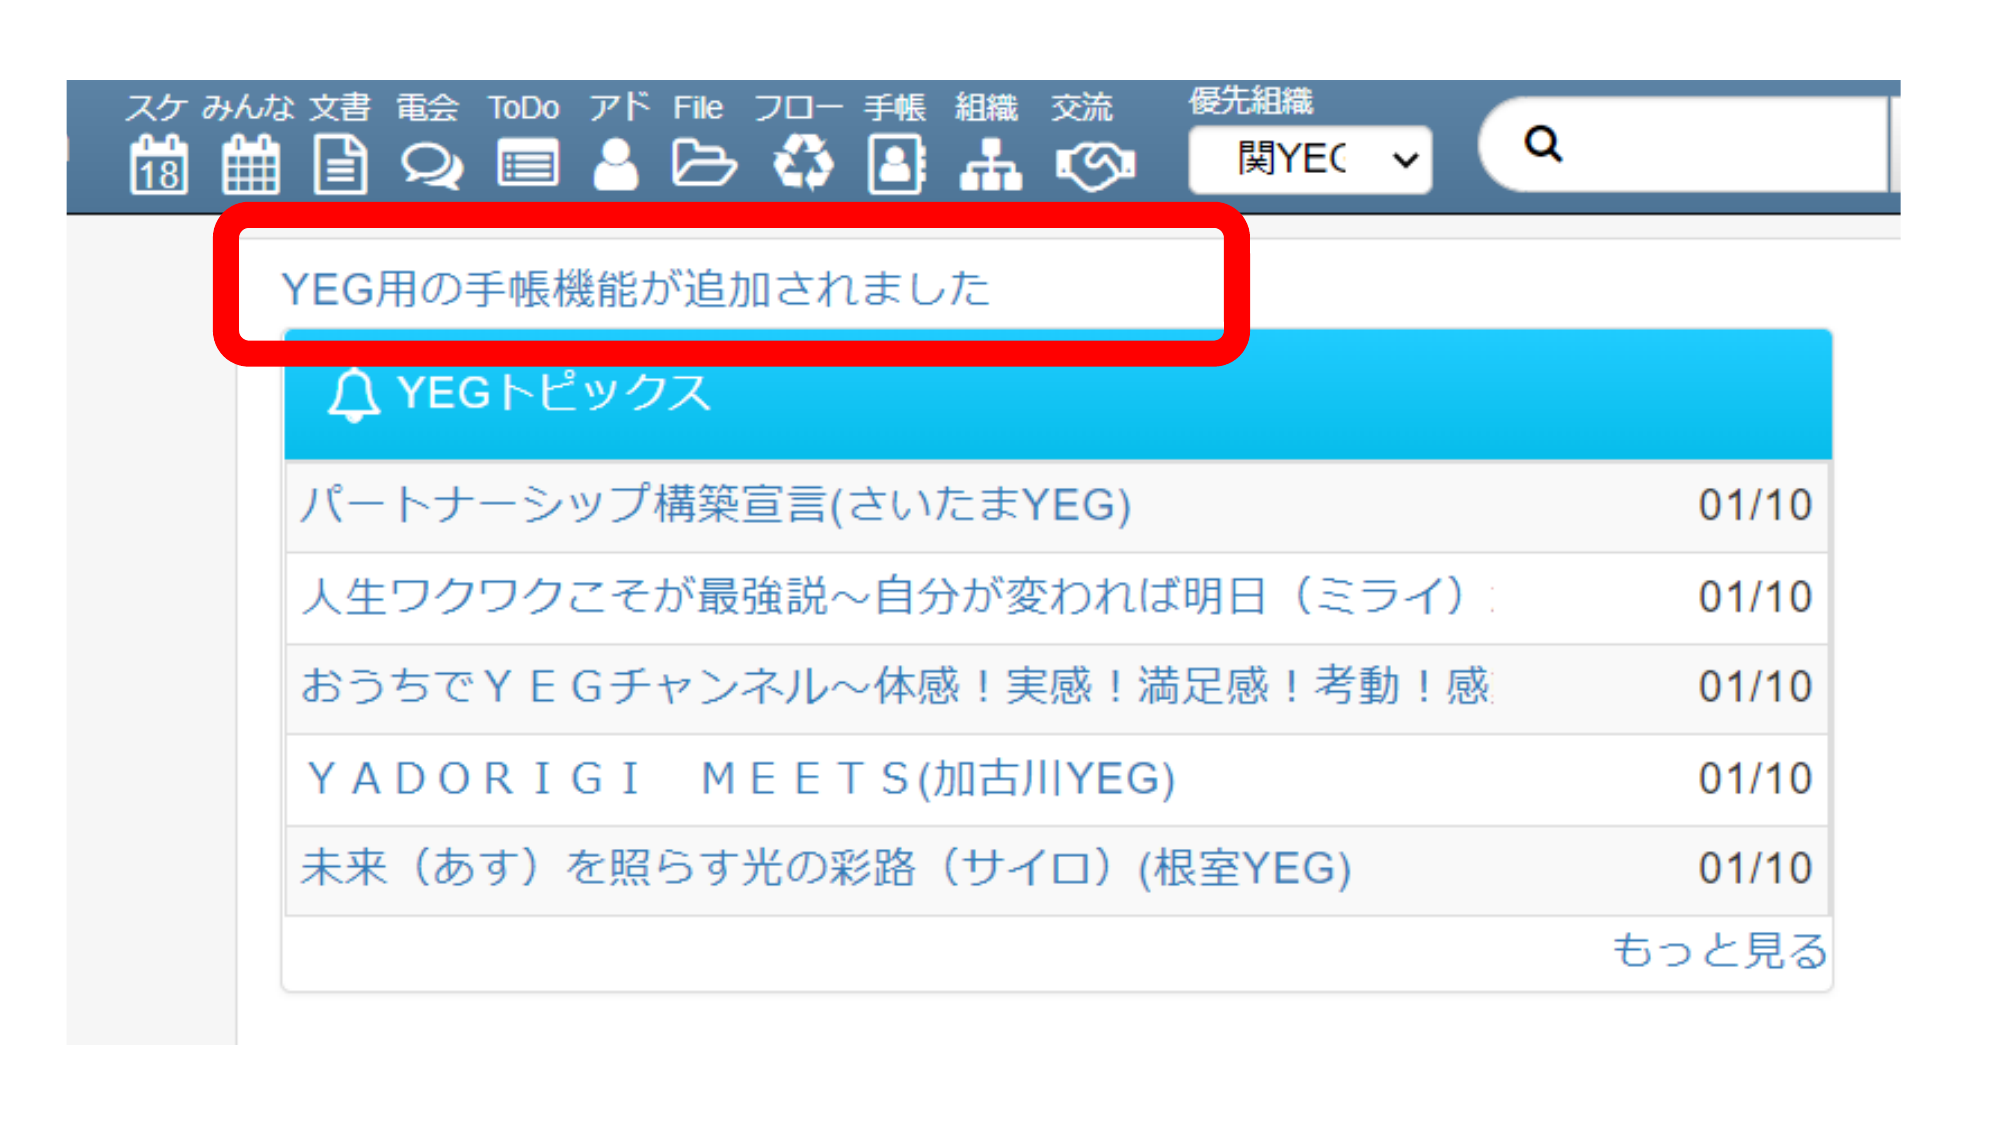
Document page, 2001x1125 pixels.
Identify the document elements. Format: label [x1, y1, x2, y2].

picture [66, 79, 1901, 1045]
